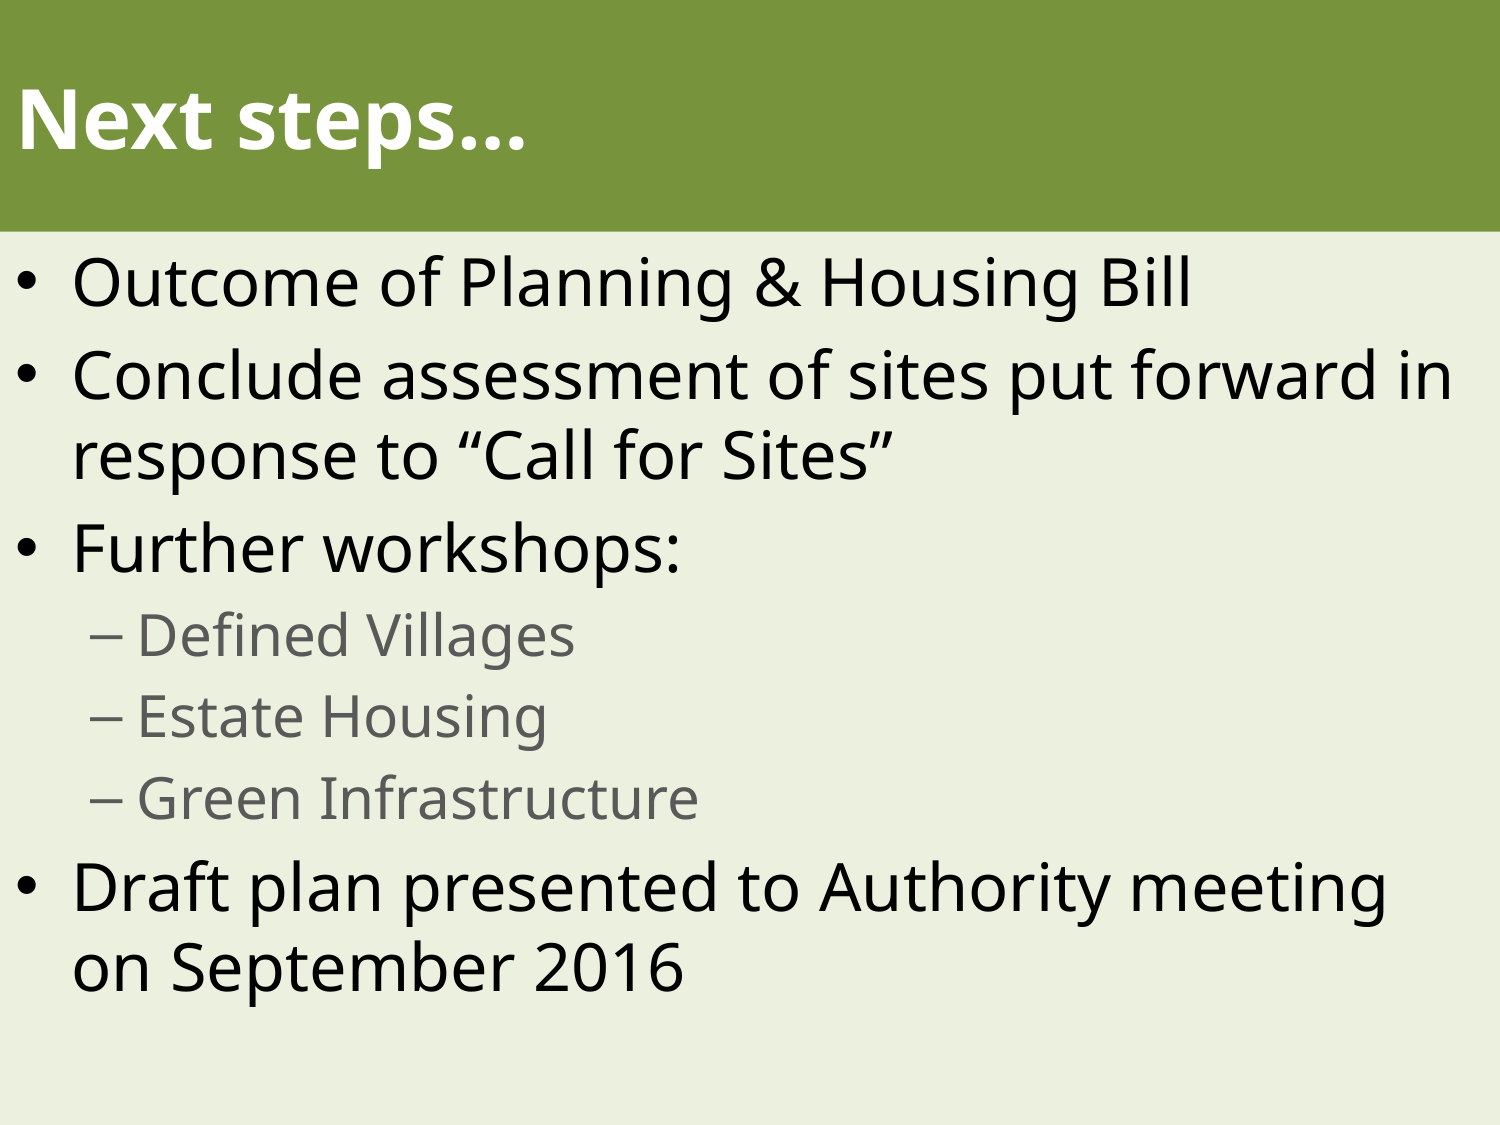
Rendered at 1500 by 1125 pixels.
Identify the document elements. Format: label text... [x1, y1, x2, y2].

title Next steps… [0, 0, 1500, 231]
list Outcome of Planning & Housing Bill Conclude assessment of sites put forward in response to “Call for Sites” Further workshops: Defined Villages Estate Housing Green Infrastructure Draft plan presented to Authority meeting on September 2016 [0, 231, 1500, 1125]
